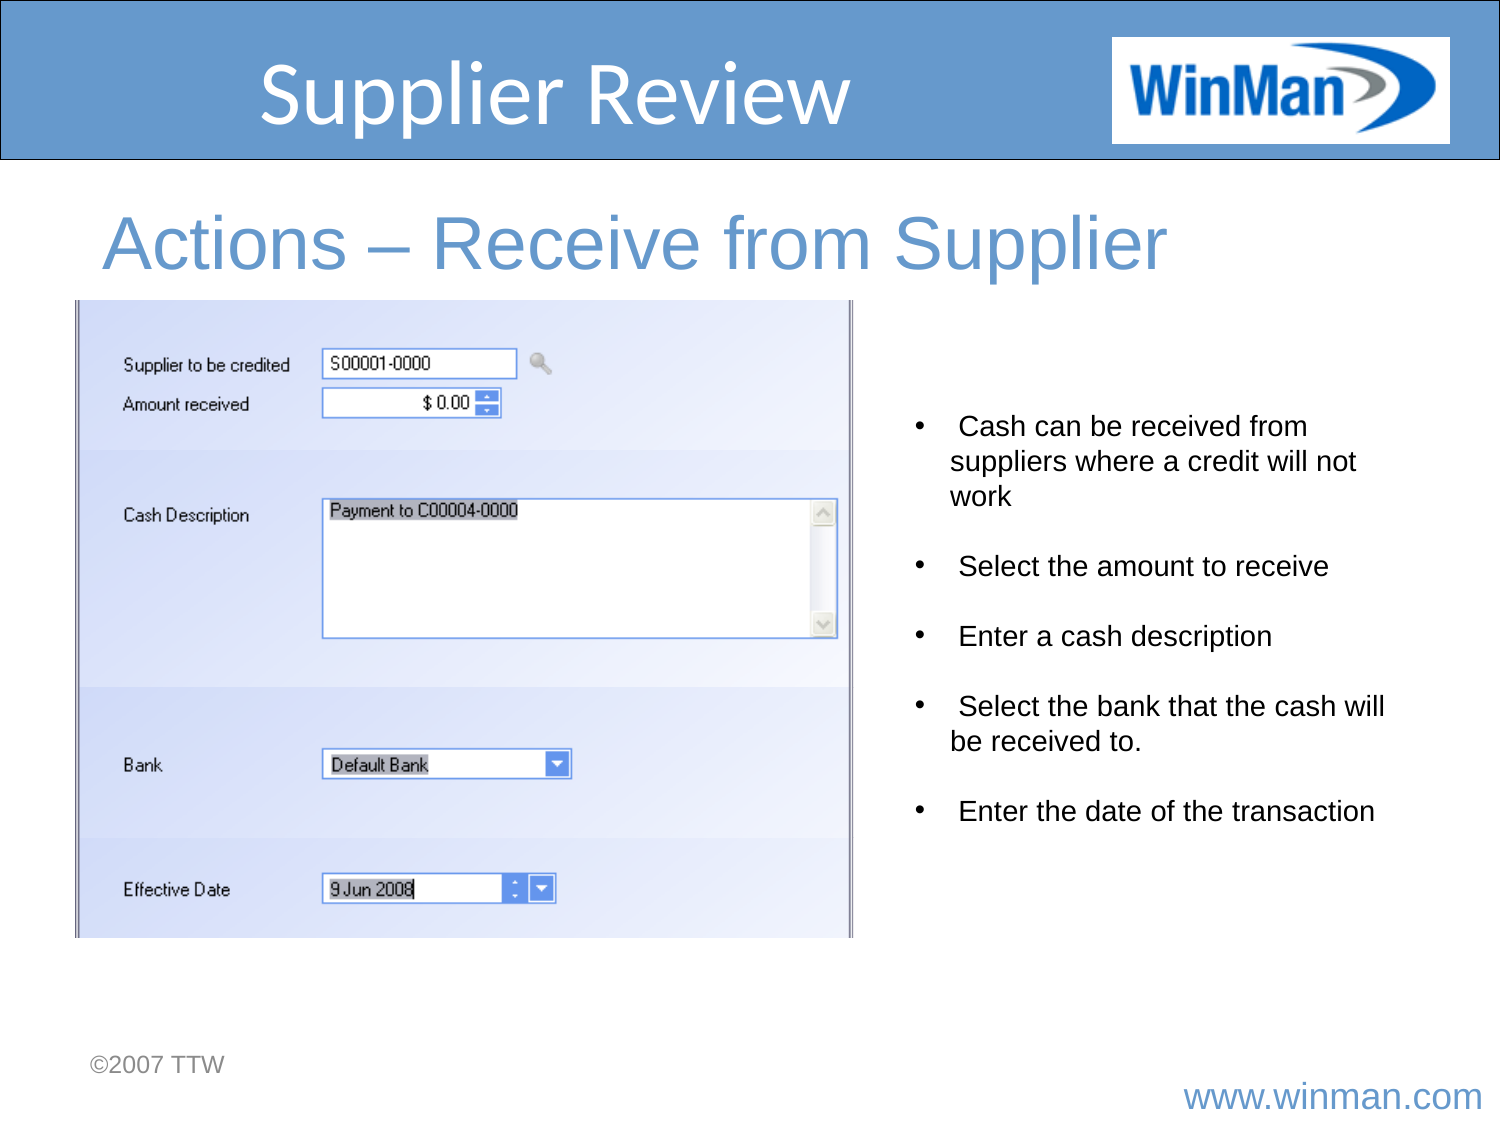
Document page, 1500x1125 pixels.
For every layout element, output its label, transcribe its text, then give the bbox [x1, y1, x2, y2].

slide_number ©2007 TTW [75, 1024, 425, 1103]
text_box Cash can be received from suppliers where a credit will not work Select the amount to receive Enter a cash description Select the bank that the cash will be received to. Enter the date of the transaction [899, 399, 1438, 835]
text_box Actions – Receive from Supplier [87, 187, 1238, 293]
picture [1113, 37, 1450, 144]
picture [74, 299, 854, 938]
title Supplier Review [0, 24, 1113, 151]
